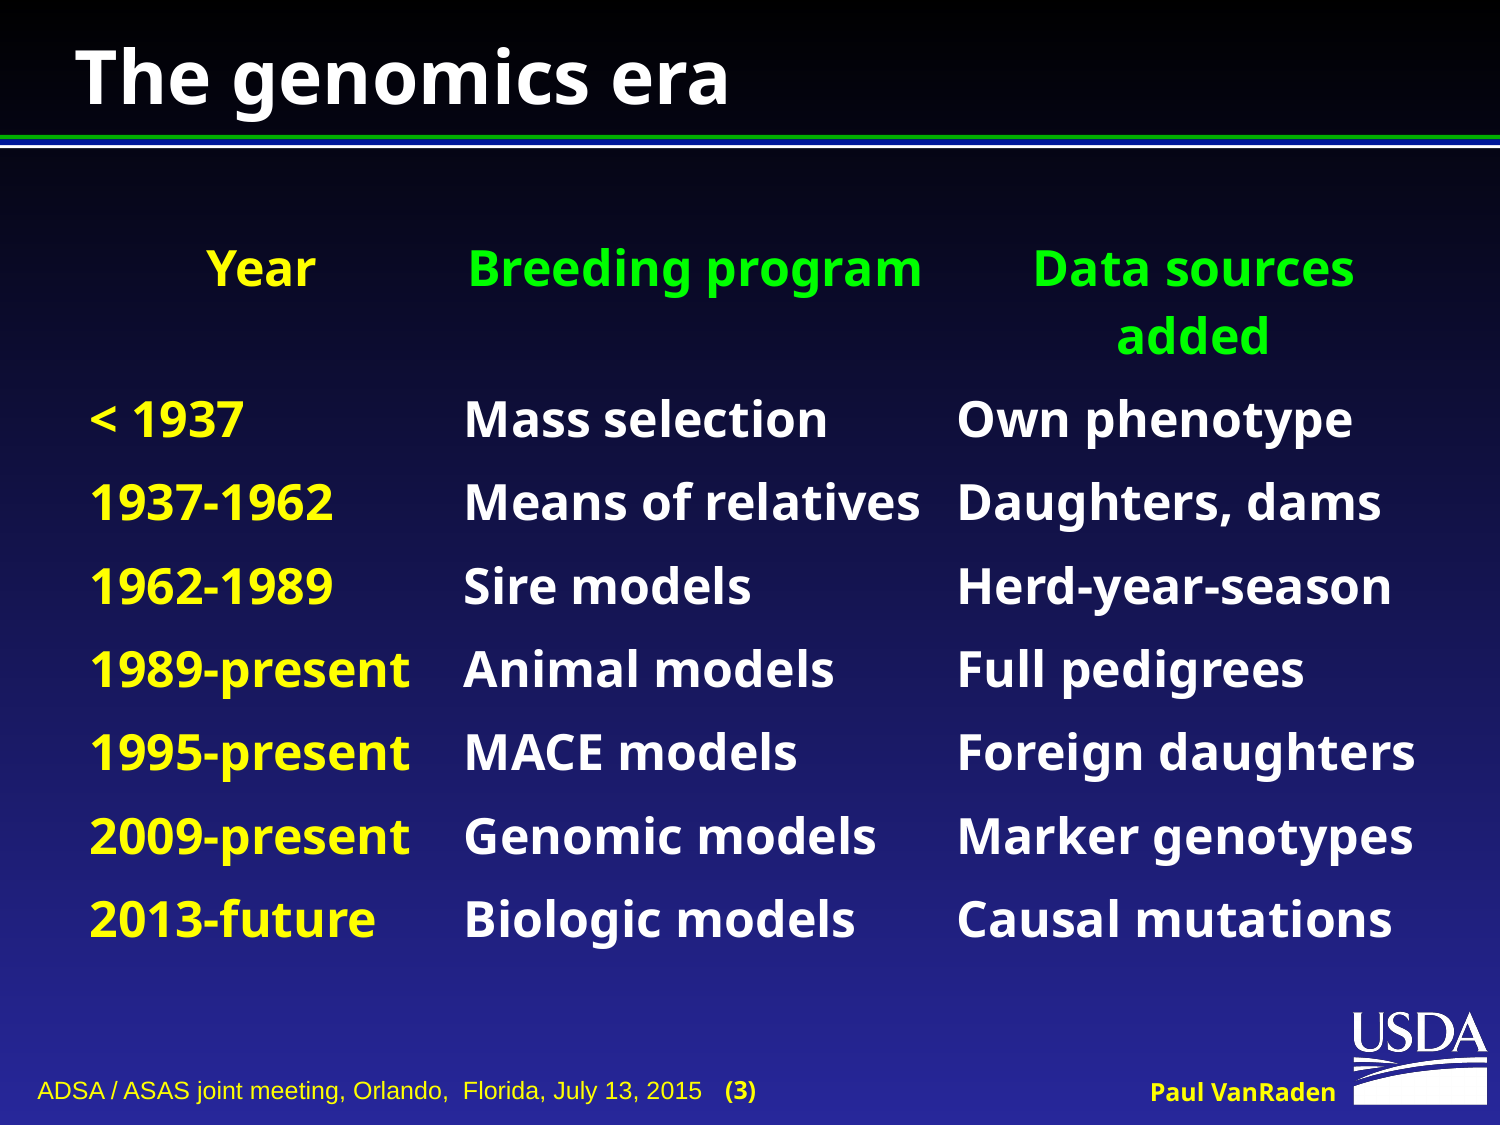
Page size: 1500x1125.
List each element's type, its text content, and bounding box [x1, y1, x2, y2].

title The genomics era [74, 29, 1425, 121]
table_header Year [75, 225, 449, 377]
table_cell Causal mutations [941, 877, 1447, 960]
table_cell 2013-future [75, 877, 449, 960]
table_cell MACE models [449, 710, 941, 793]
table_cell Own phenotype [941, 377, 1447, 460]
table_cell Means of relatives [449, 460, 941, 543]
table_cell Foreign daughters [941, 710, 1447, 793]
table_cell Biologic models [449, 877, 941, 960]
picture [1352, 1011, 1489, 1105]
table_cell Genomic models [449, 793, 941, 877]
table_header Data sources added [941, 225, 1447, 377]
table_cell Sire models [449, 543, 941, 627]
table_cell 1989-present [75, 627, 449, 710]
table_cell Marker genotypes [941, 793, 1447, 877]
table_cell Mass selection [449, 377, 941, 460]
table_cell 1962-1989 [75, 543, 449, 627]
table_cell 1995-present [75, 710, 449, 793]
table_cell Daughters, dams [941, 460, 1447, 543]
table_cell < 1937 [75, 377, 449, 460]
table_cell Herd-year-season [941, 543, 1447, 627]
table_cell Full pedigrees [941, 627, 1447, 710]
table_cell Animal models [449, 627, 941, 710]
table_cell 2009-present [75, 793, 449, 877]
table_cell 1937-1962 [75, 460, 449, 543]
table_header Breeding program [449, 225, 941, 377]
